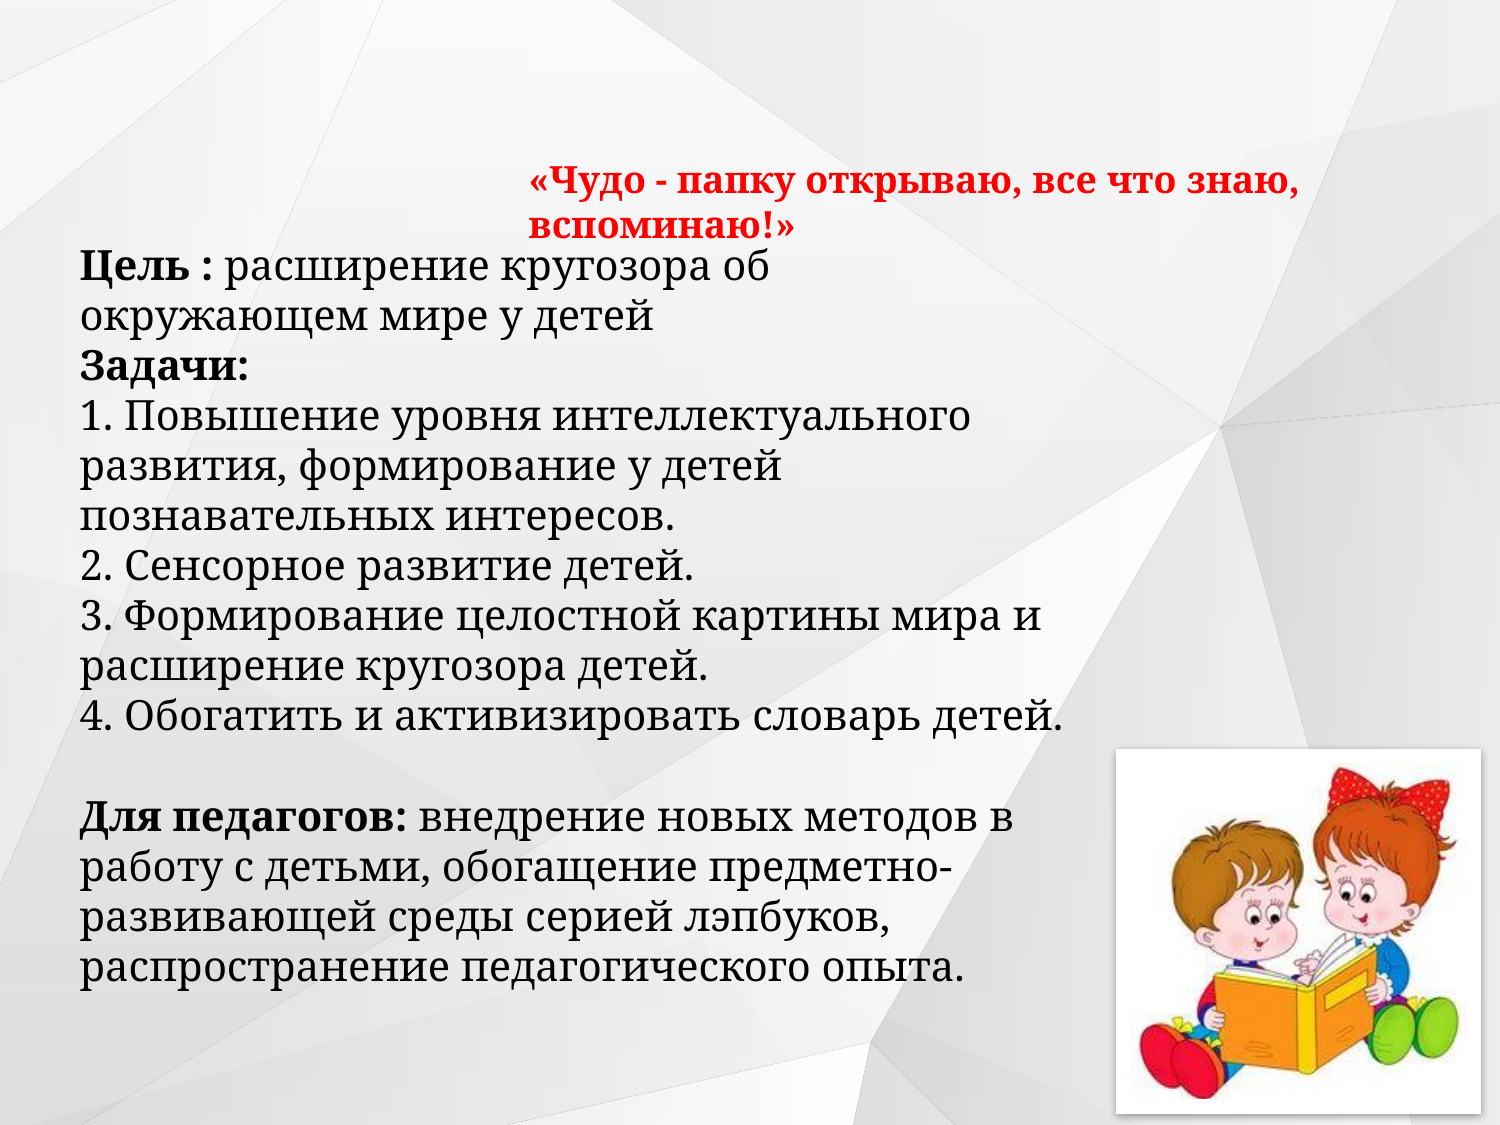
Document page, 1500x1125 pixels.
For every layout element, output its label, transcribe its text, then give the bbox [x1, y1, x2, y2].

text_box Цель : расширение кругозора об окружающем мире у детей Задачи: 1. Повышение уровня интеллектуального развития, формирование у детей познавательных интересов. 2. Сенсорное развитие детей. 3. Формирование целостной картины мира и расширение кругозора детей. 4. Обогатить и активизировать словарь детей. Для педагогов: внедрение новых методов в работу с детьми, обогащение предметно-развивающей среды серией лэпбуков, распространение педагогического опыта. [64, 231, 1081, 1047]
picture [0, 0, 1500, 1125]
text_box «Чудо - папку открываю, все что знаю, вспоминаю!» [513, 148, 1471, 254]
